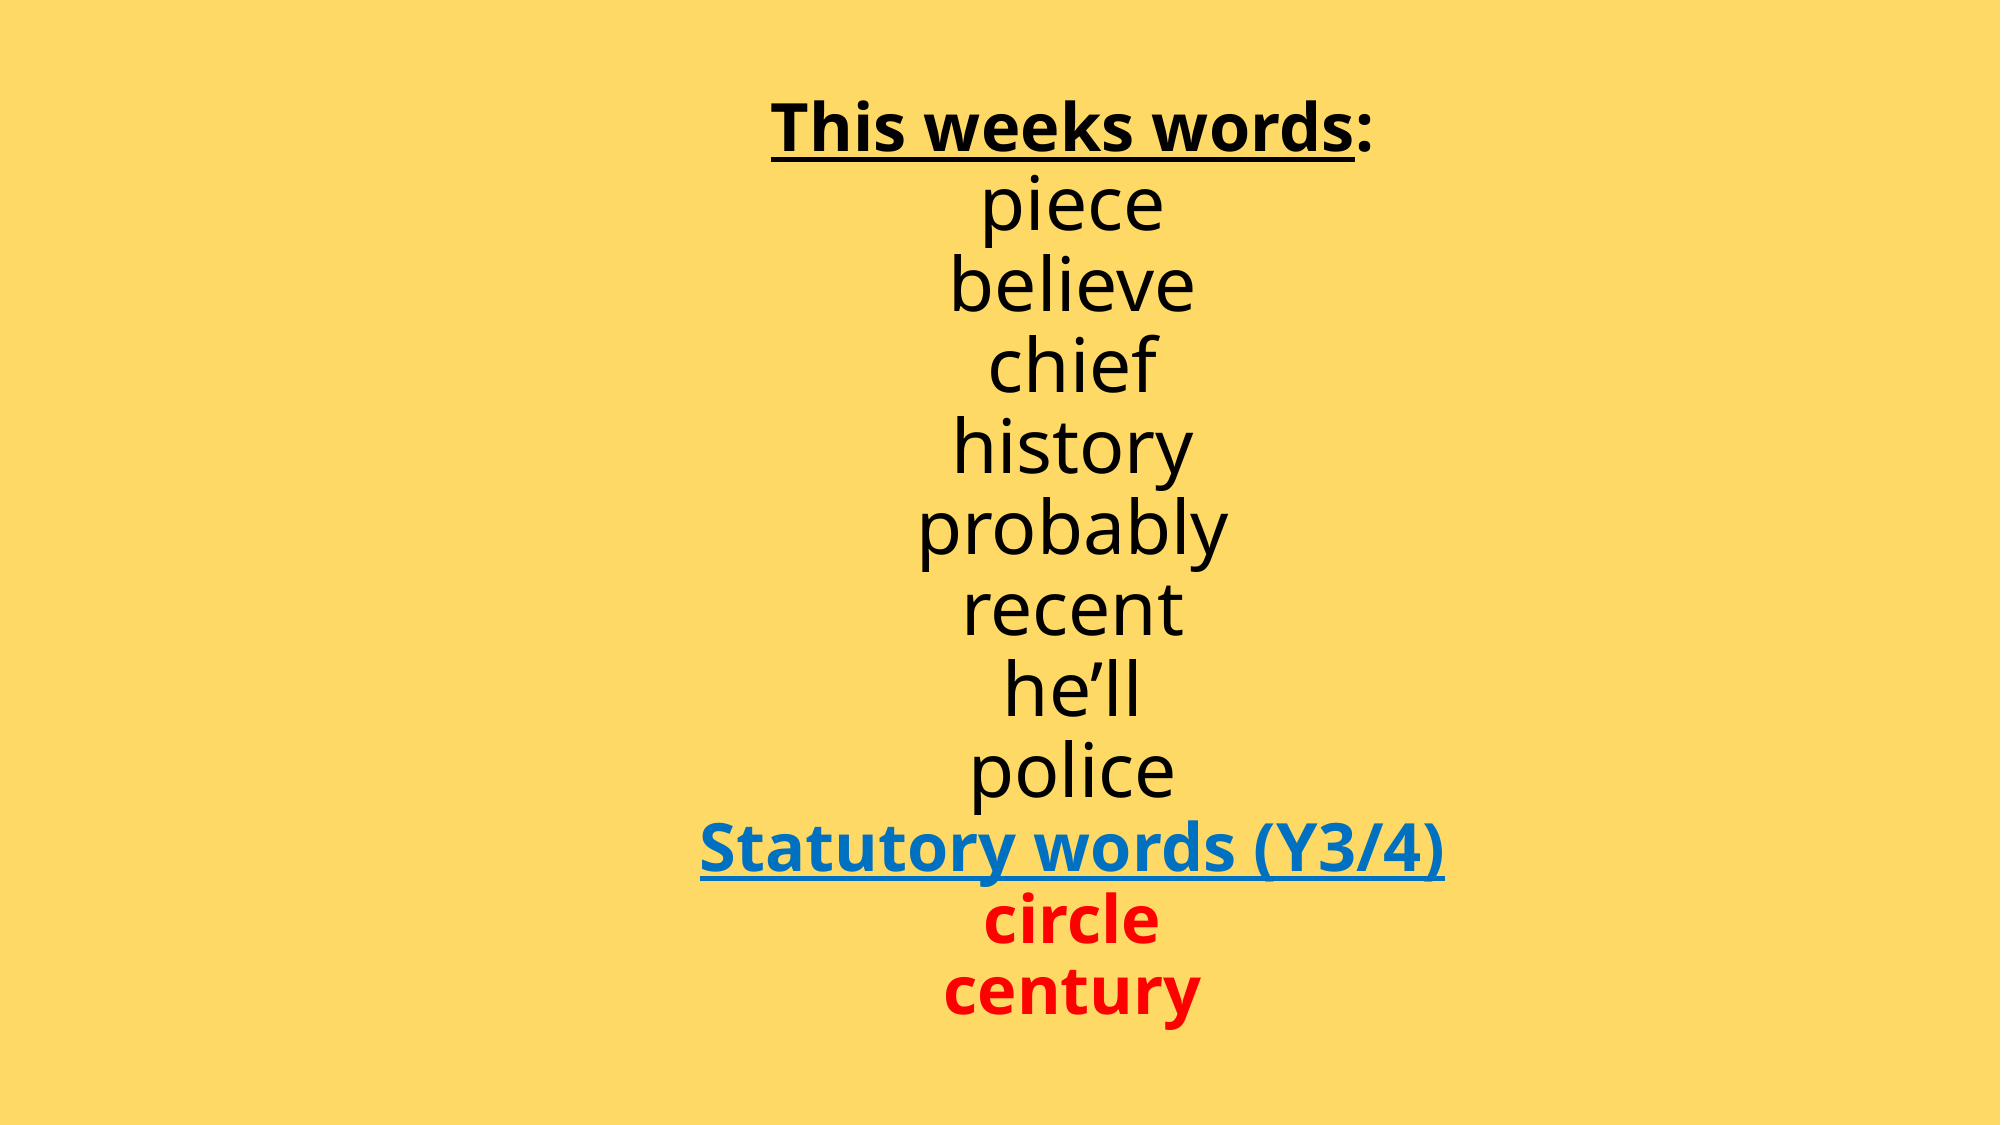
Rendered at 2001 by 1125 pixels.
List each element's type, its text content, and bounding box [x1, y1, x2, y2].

title This weeks words: piece believe chief history probably recent he’ll police Statutory words (Y3/4) circle century [210, 621, 1936, 761]
